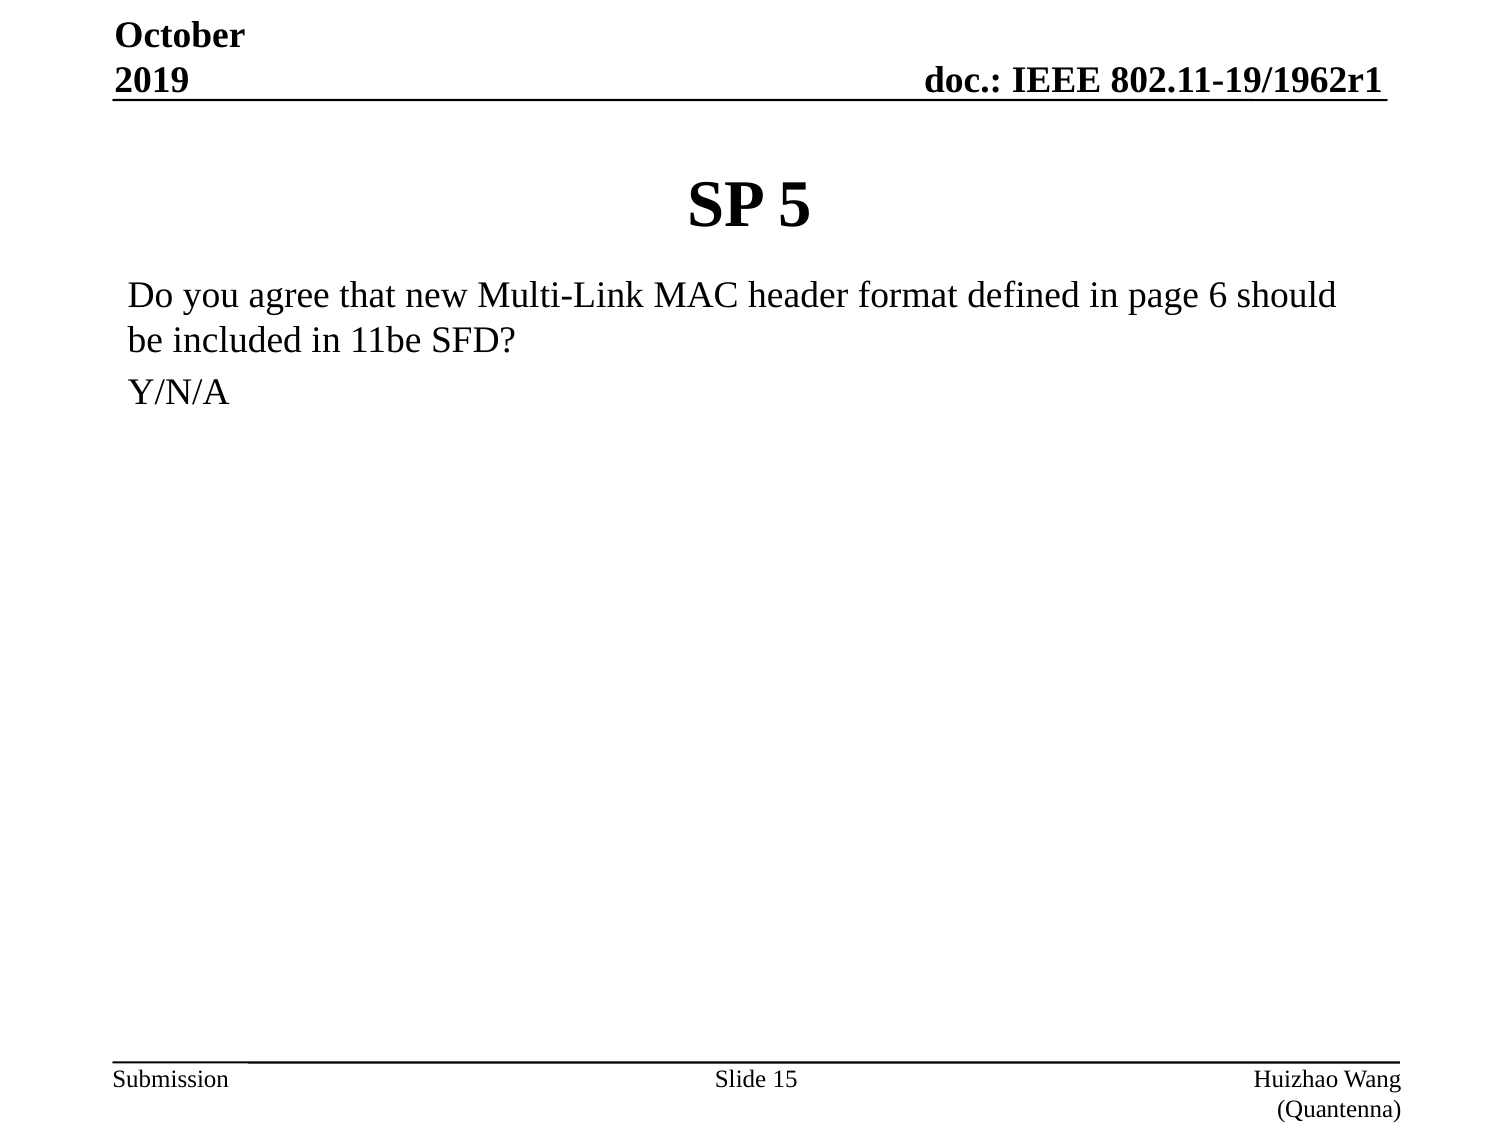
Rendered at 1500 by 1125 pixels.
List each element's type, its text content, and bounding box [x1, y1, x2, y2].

slide_number Slide 15 [712, 1061, 800, 1093]
list Do you agree that new Multi-Link MAC header format defined in page 6 should be included in 11be SFD? Y/N/A [112, 262, 1388, 1001]
title SP 5 [112, 112, 1388, 262]
footer Huizhao Wang (Quantenna) [1170, 1061, 1402, 1093]
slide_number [114, 54, 270, 101]
